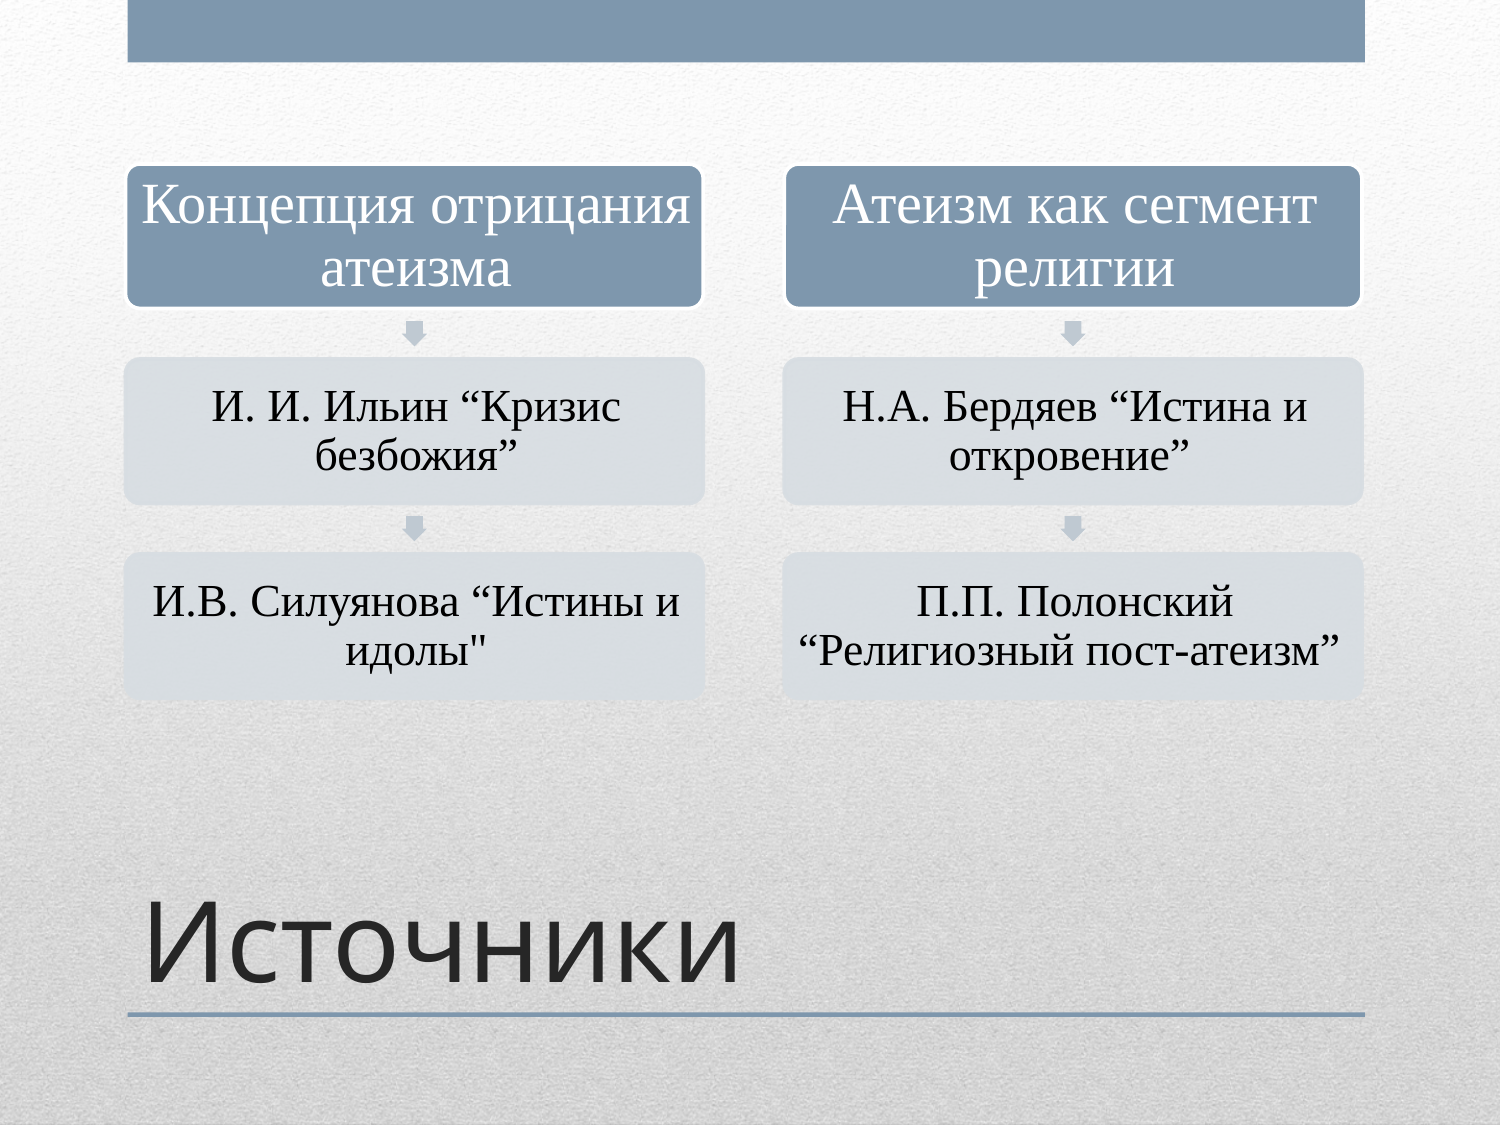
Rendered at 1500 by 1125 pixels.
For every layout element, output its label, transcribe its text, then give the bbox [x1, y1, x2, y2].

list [124, 111, 1364, 751]
title Источники [125, 760, 1238, 1013]
